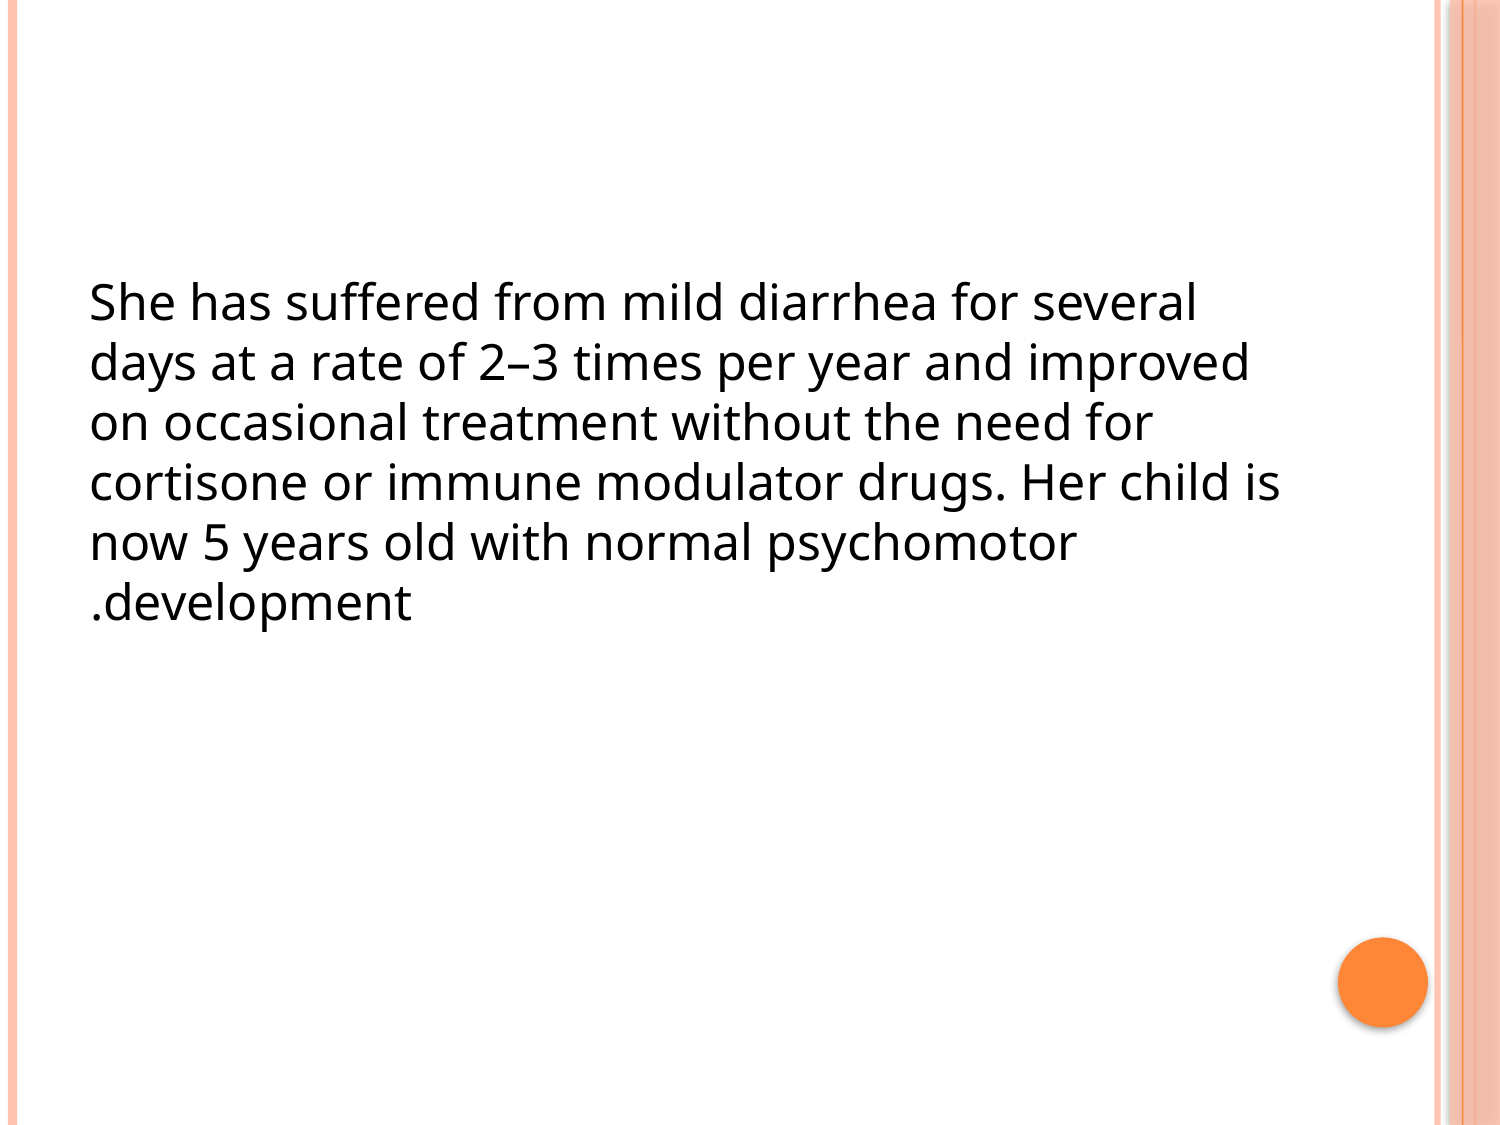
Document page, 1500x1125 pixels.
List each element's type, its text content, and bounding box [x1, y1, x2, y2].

list She has suffered from mild diarrhea for several days at a rate of 2–3 times per year and improved on occasional treatment without the need for cortisone or immune modulator drugs. Her child is now 5 years old with normal psychomotor development. [75, 262, 1300, 1062]
